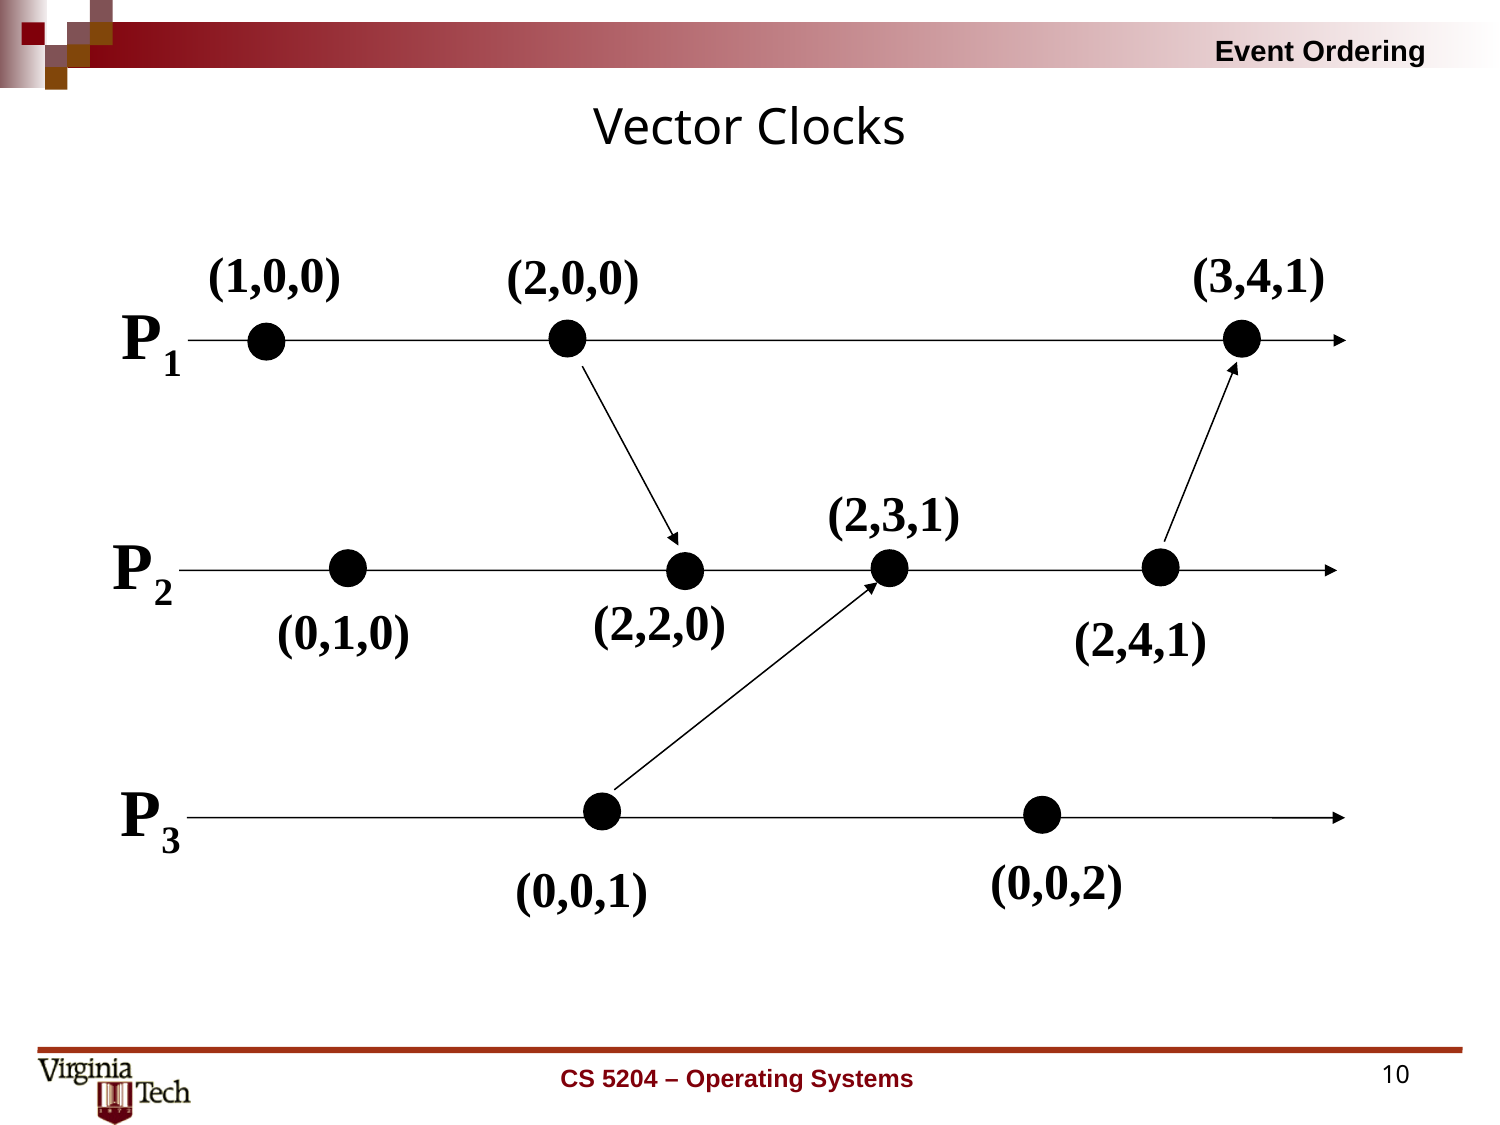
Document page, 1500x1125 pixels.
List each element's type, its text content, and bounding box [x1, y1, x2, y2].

picture [37, 1058, 191, 1125]
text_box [96, 235, 1347, 926]
slide_number 10 [1074, 1024, 1426, 1101]
title Vector Clocks [74, 74, 1426, 176]
footer CS 5204 – Operating Systems [424, 1024, 1051, 1101]
